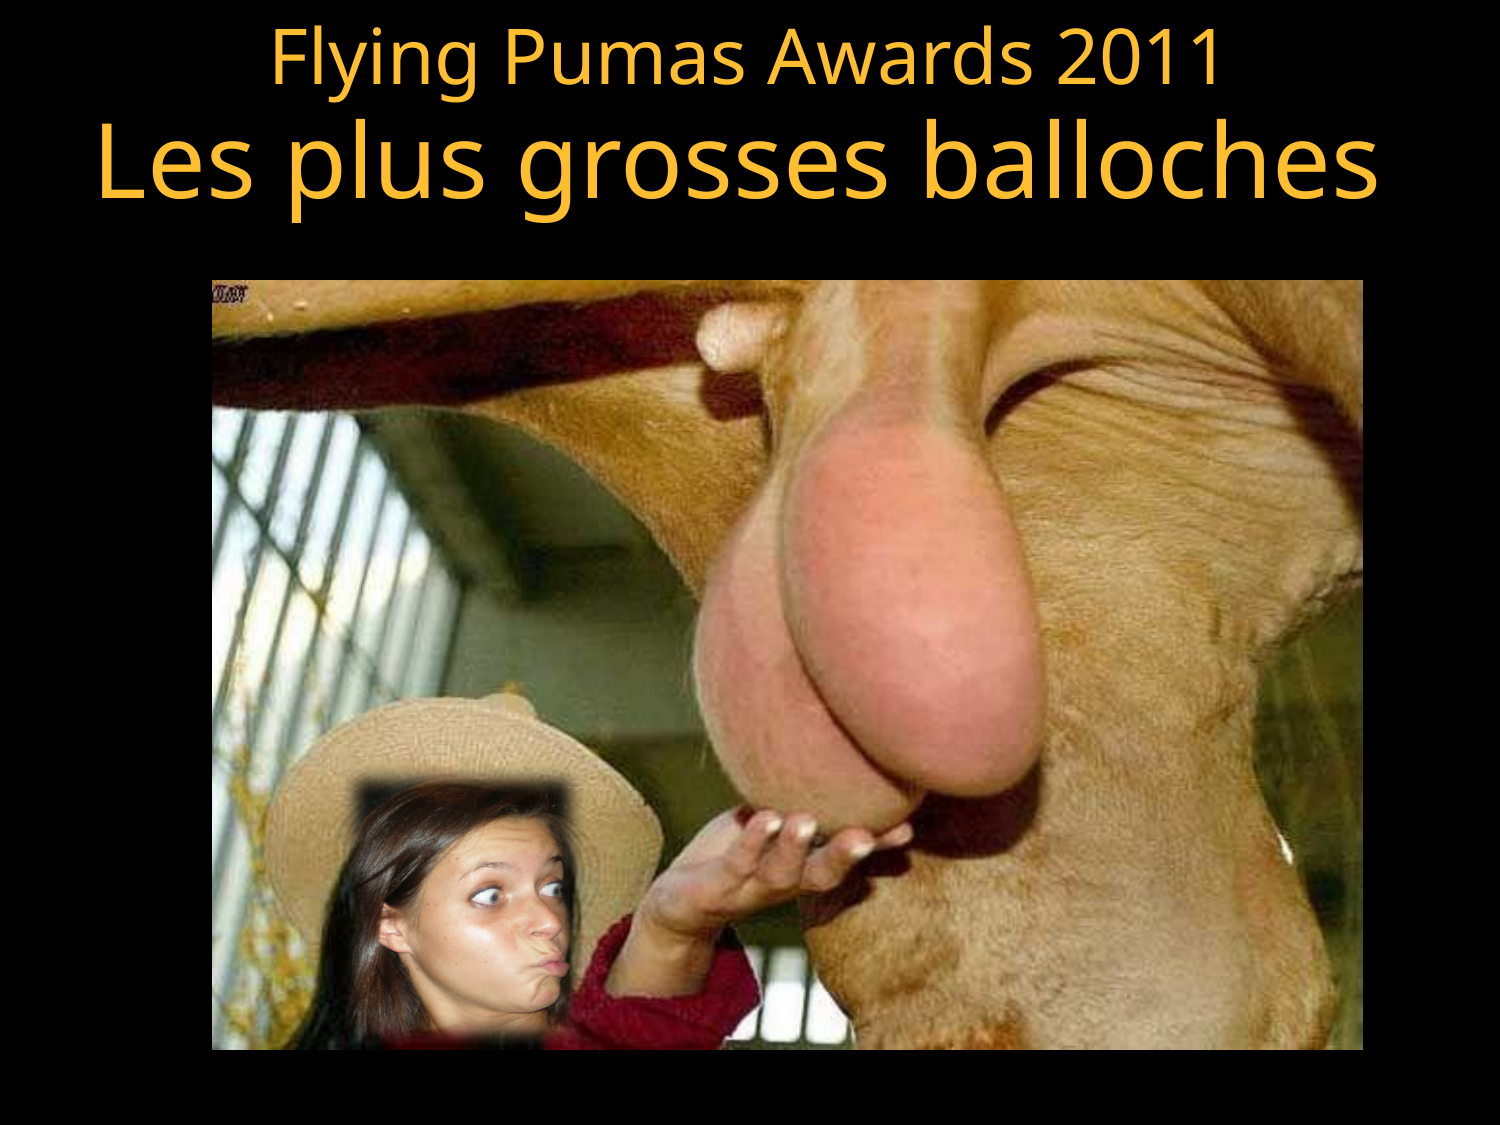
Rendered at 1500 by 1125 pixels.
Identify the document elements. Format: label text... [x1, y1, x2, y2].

text_box Les plus grosses balloches [24, 87, 1450, 228]
picture [212, 280, 1363, 1051]
text_box Flying Pumas Awards 2011 [37, 0, 1463, 108]
